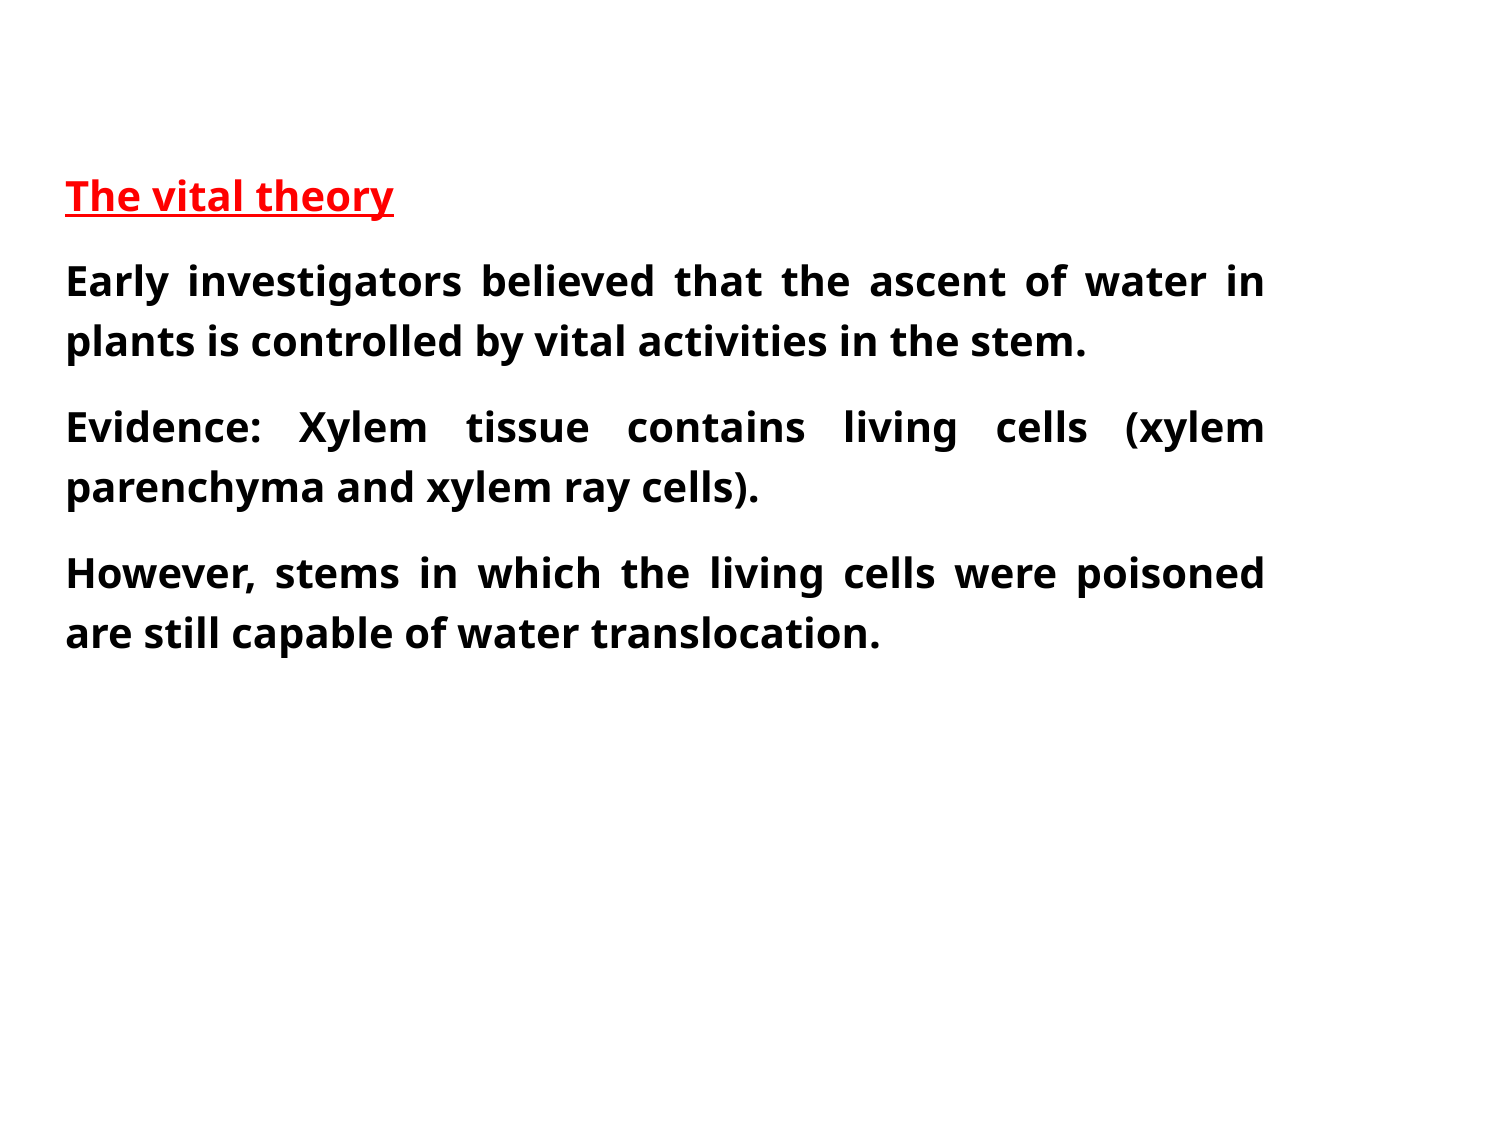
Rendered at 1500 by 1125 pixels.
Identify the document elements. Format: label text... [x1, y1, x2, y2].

text_box The vital theory Early investigators believed that the ascent of water in plants is controlled by vital activities in the stem. Evidence: Xylem tissue contains living cells (xylem parenchyma and xylem ray cells). However, stems in which the living cells were poisoned are still capable of water translocation. [49, 151, 1282, 750]
